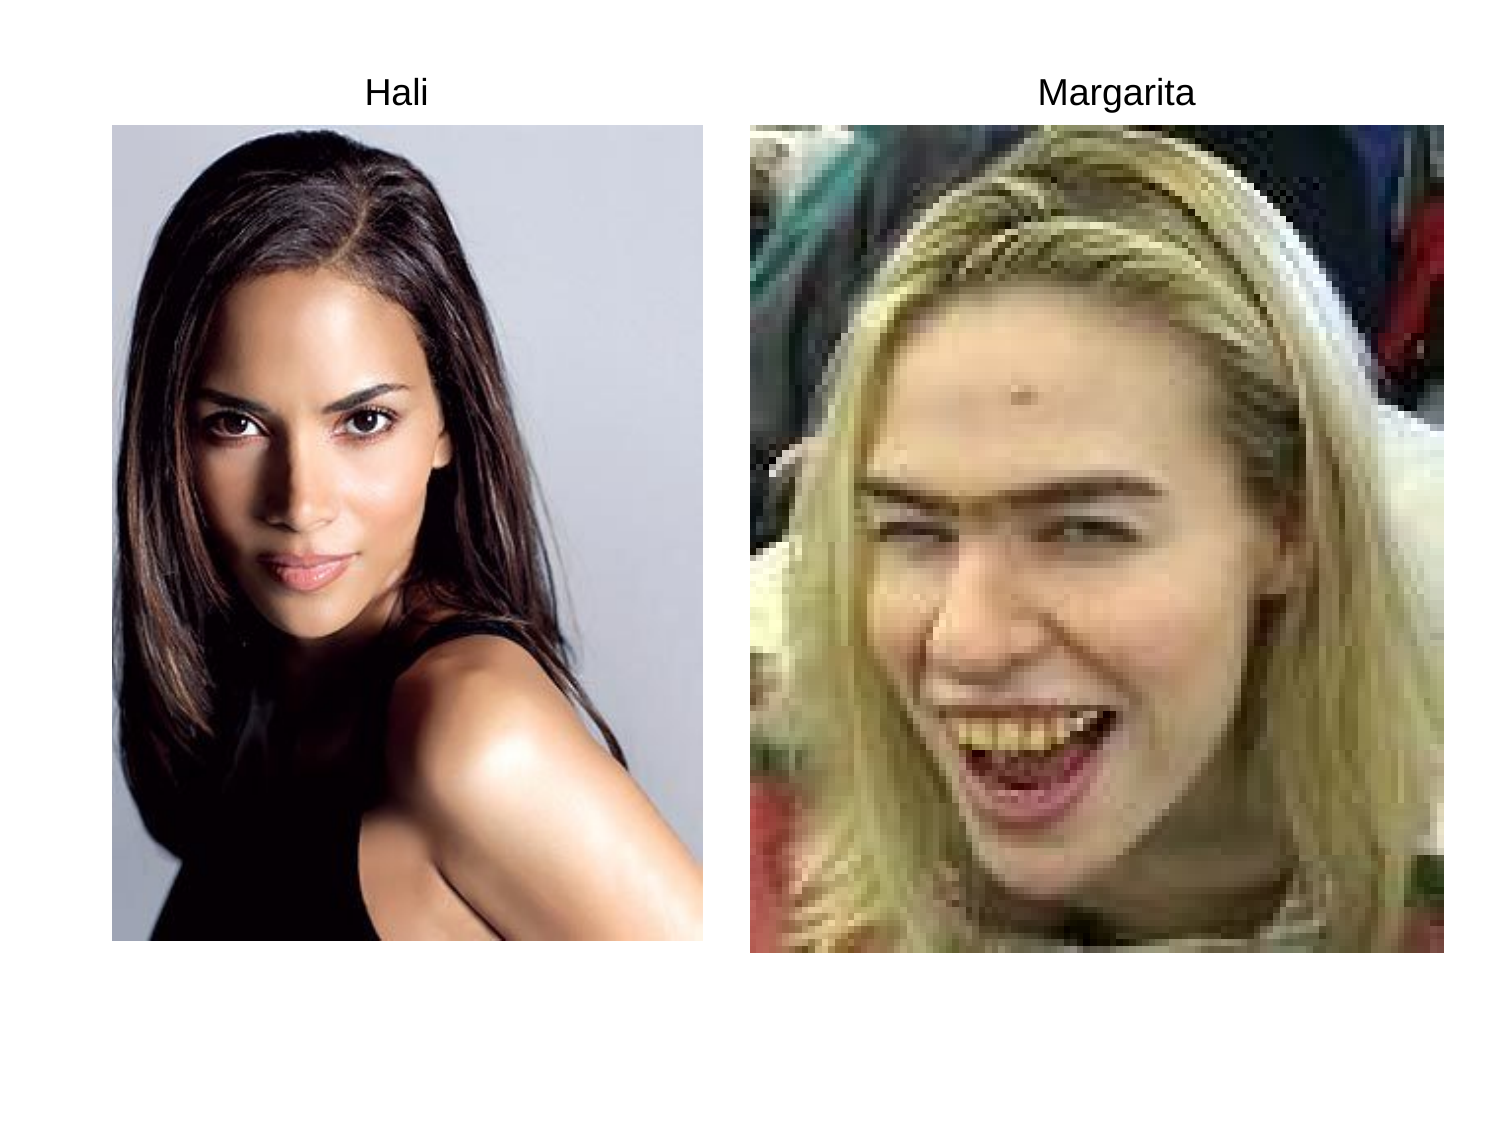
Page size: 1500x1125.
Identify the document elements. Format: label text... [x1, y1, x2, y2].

picture [111, 125, 704, 941]
picture [749, 125, 1444, 953]
text_box Hali [349, 60, 444, 120]
text_box Margarita [1022, 60, 1211, 120]
